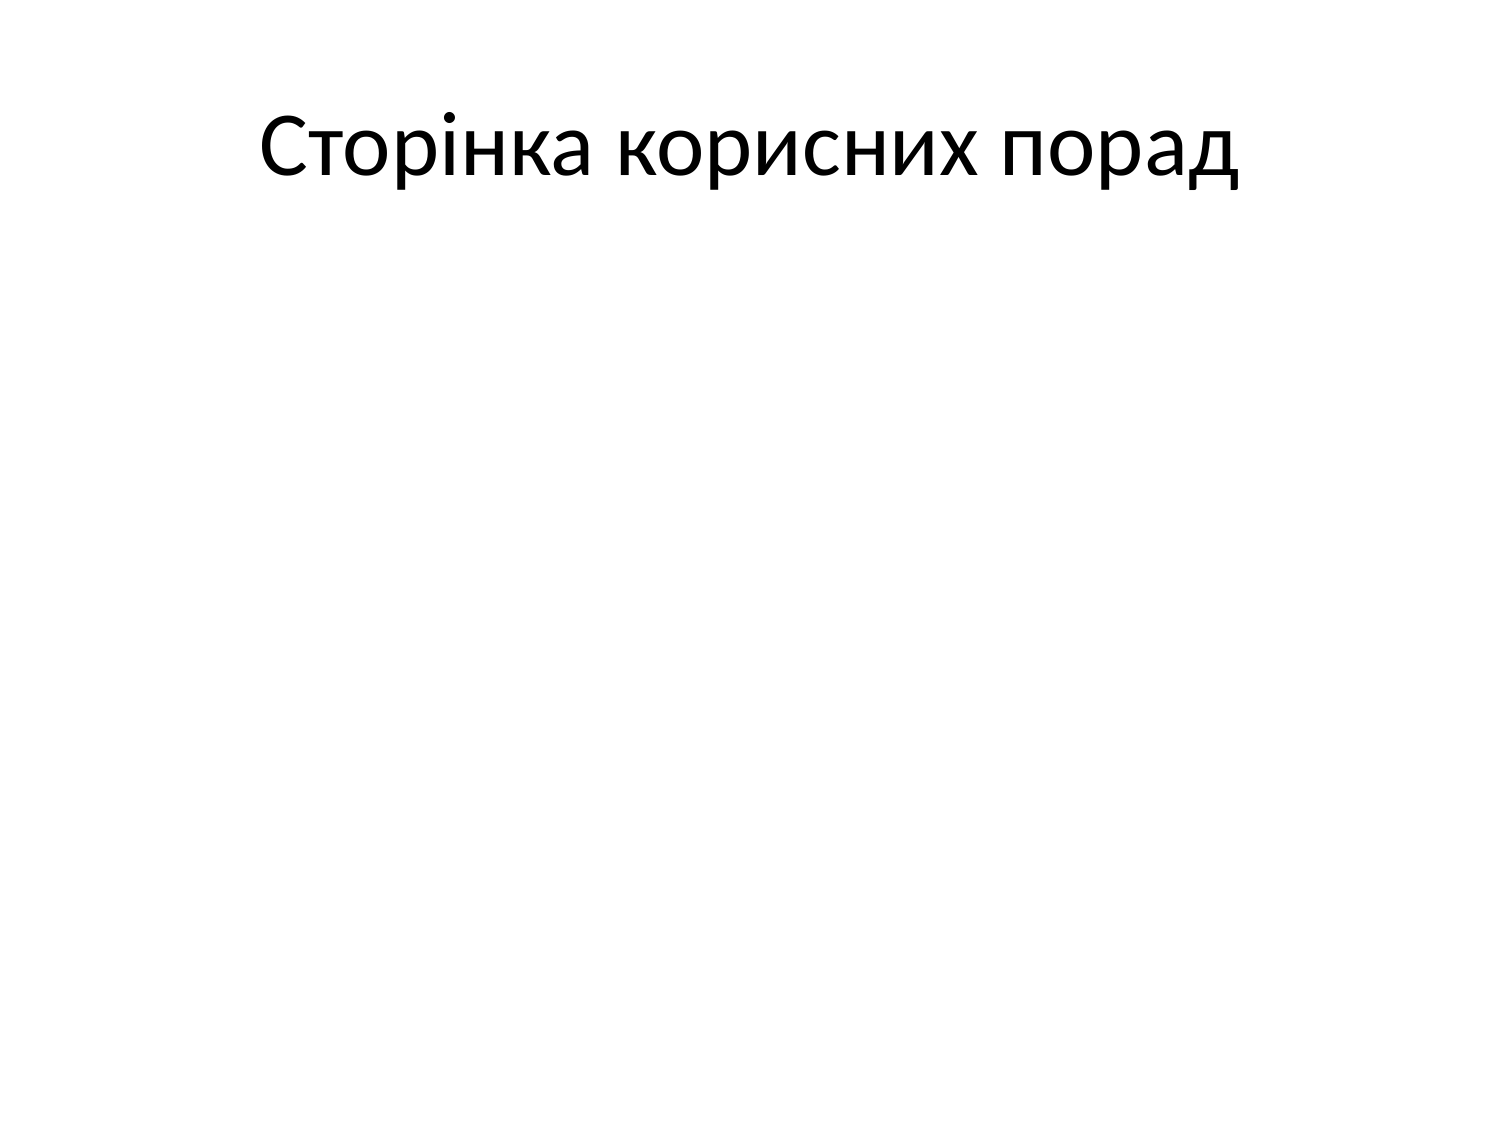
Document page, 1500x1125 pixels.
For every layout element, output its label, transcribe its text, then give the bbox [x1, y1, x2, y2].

title Сторінка корисних порад [75, 45, 1425, 233]
